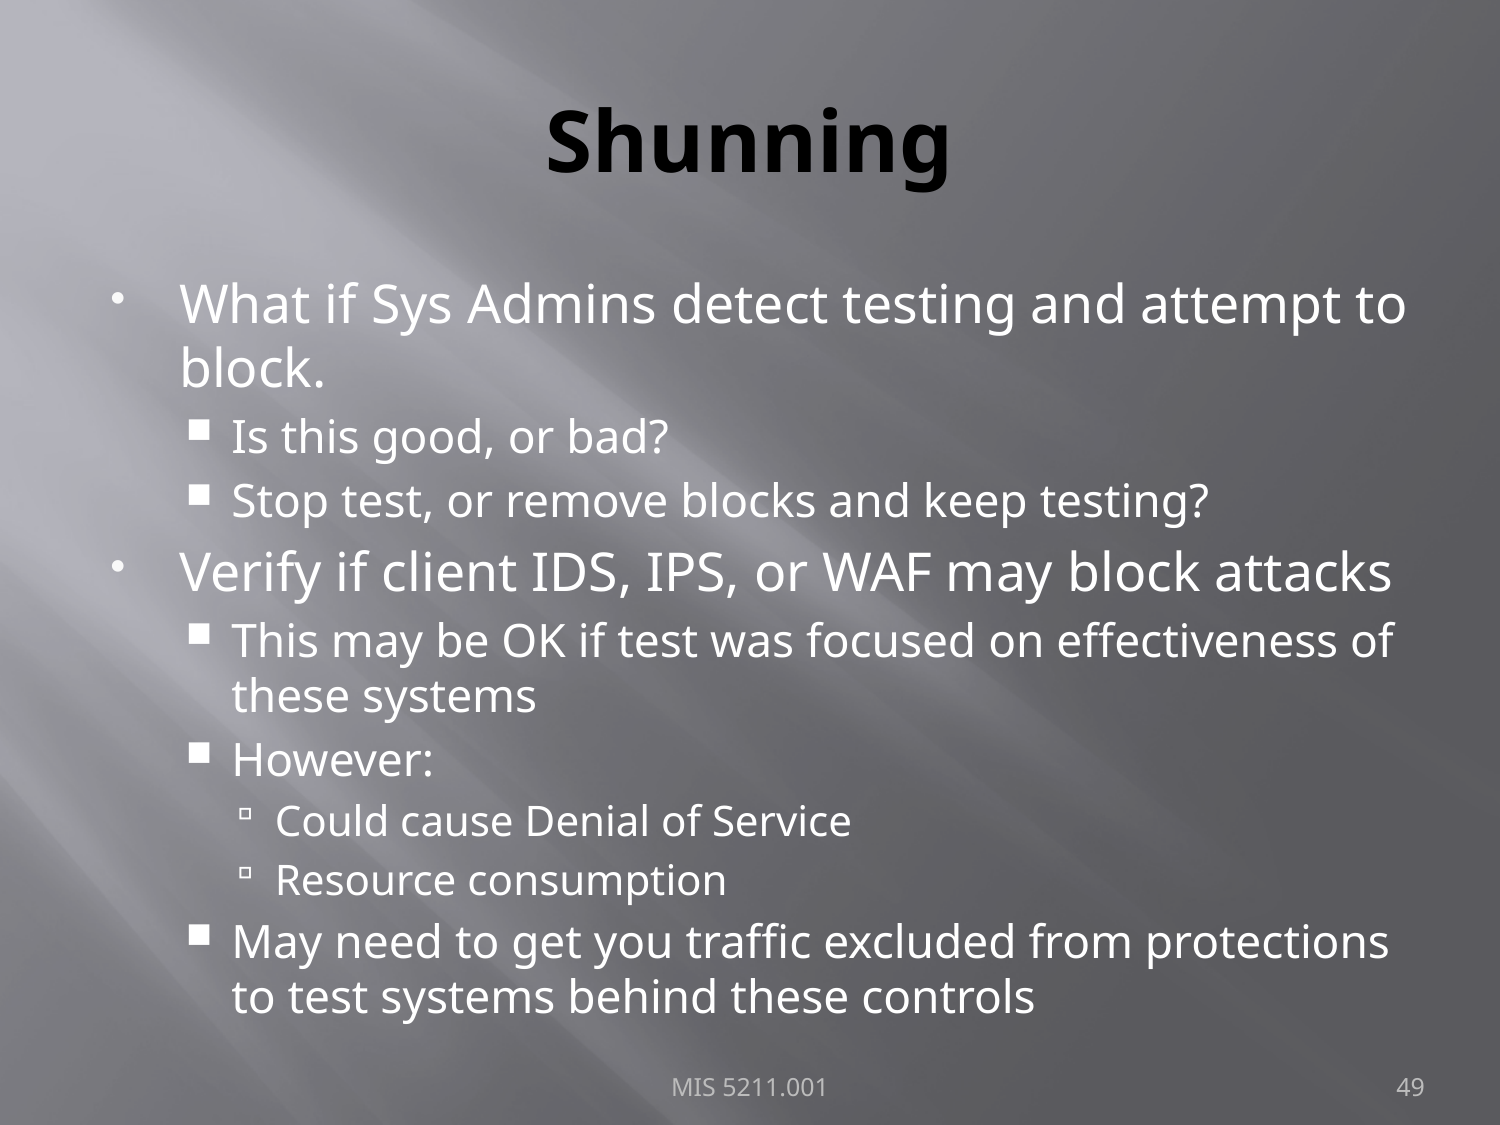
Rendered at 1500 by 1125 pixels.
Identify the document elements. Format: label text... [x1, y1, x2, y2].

list What if Sys Admins detect testing and attempt to block. Is this good, or bad? Stop test, or remove blocks and keep testing? Verify if client IDS, IPS, or WAF may block attacks This may be OK if test was focused on effectiveness of these systems However: Could cause Denial of Service Resource consumption May need to get you traffic excluded from protections to test systems behind these controls [75, 262, 1425, 1035]
slide_number 49 [1299, 1052, 1425, 1113]
footer MIS 5211.001 [512, 1052, 988, 1113]
title Shunning [75, 45, 1425, 233]
